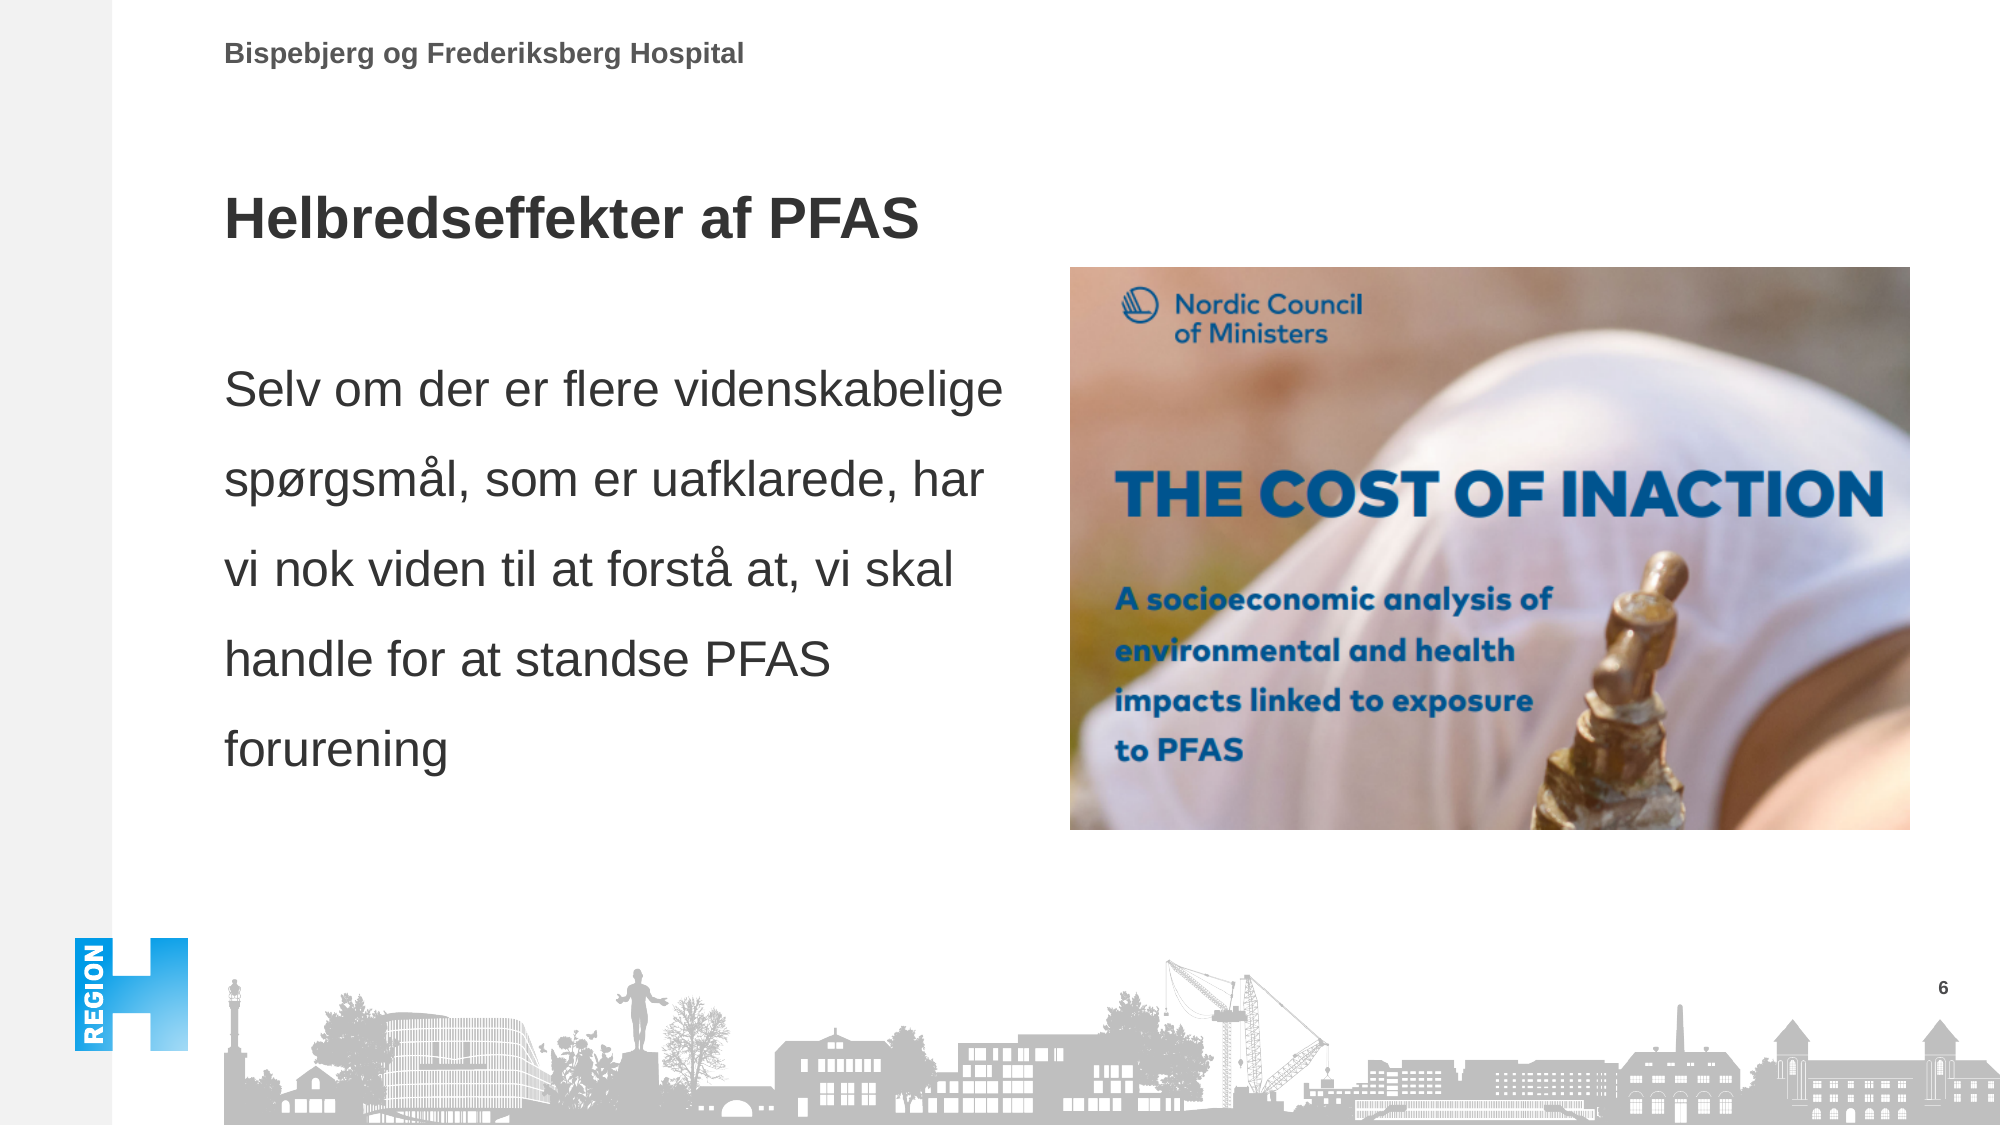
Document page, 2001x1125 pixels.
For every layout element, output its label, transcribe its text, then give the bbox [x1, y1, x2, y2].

title Helbredseffekter af PFAS [224, 142, 1888, 251]
slide_number 6 [1887, 975, 2000, 1006]
picture [1070, 266, 1910, 830]
picture [224, 958, 2000, 1125]
picture [89, 997, 99, 1002]
picture [75, 938, 188, 1051]
list Selv om der er flere videnskabelige spørgsmål, som er uafklarede, har vi nok viden til at forstå at, vi skal handle for at standse PFAS forurening [224, 326, 1032, 901]
